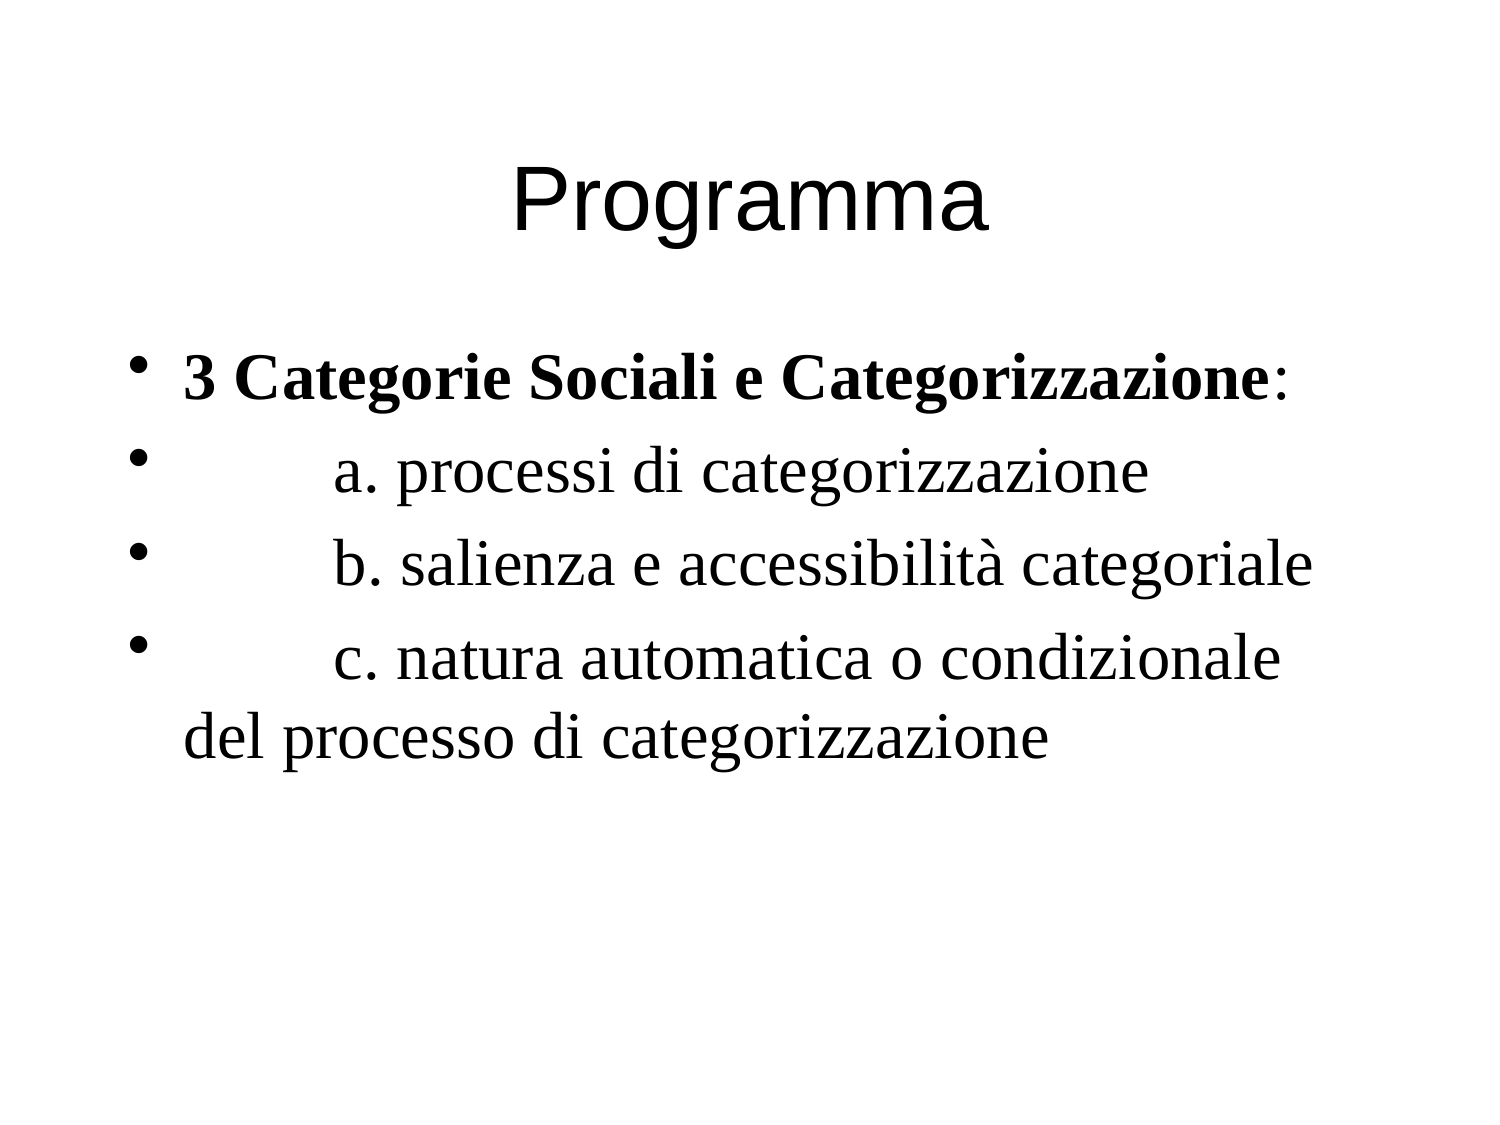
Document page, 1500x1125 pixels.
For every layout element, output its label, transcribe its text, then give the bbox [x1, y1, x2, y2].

list 3 Categorie Sociali e Categorizzazione: a. processi di categorizzazione b. salienza e accessibilità categoriale c. natura automatica o condizionale del processo di categorizzazione [112, 324, 1388, 1000]
title Programma [112, 99, 1388, 288]
